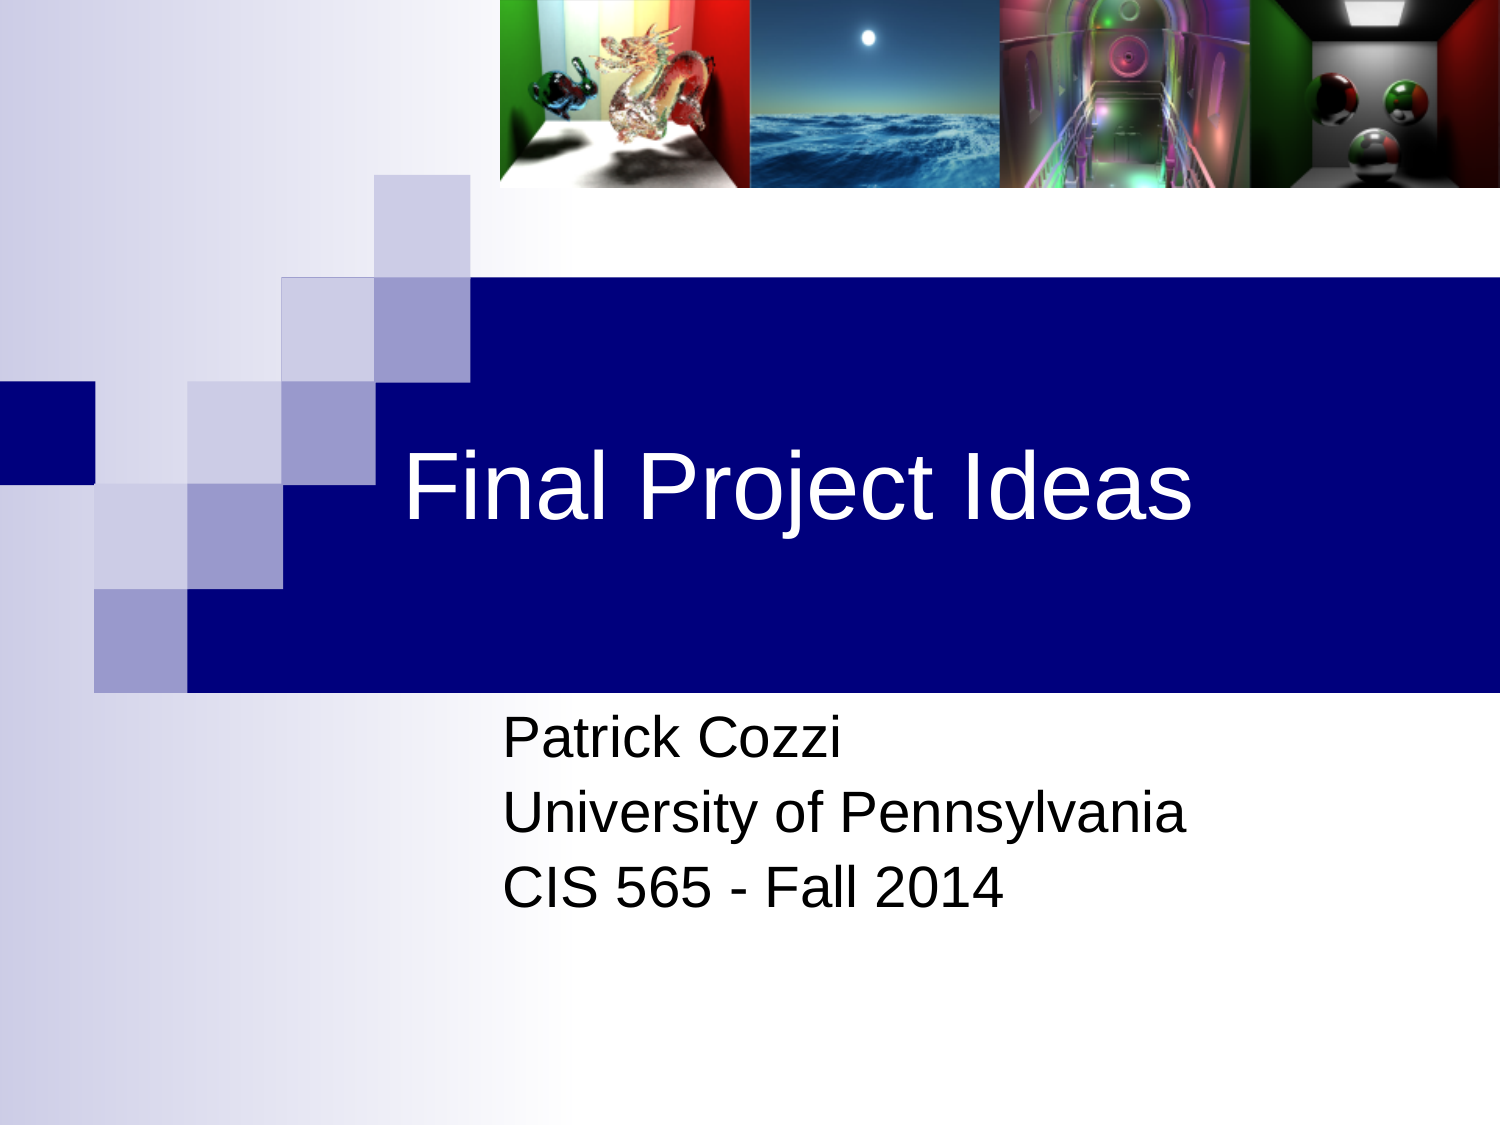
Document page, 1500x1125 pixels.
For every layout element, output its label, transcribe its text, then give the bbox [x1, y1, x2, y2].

subtitle Patrick Cozzi University of Pennsylvania CIS 565 - Fall 2014 [487, 699, 1475, 988]
title Final Project Ideas [387, 299, 1500, 663]
picture [499, 0, 1500, 188]
